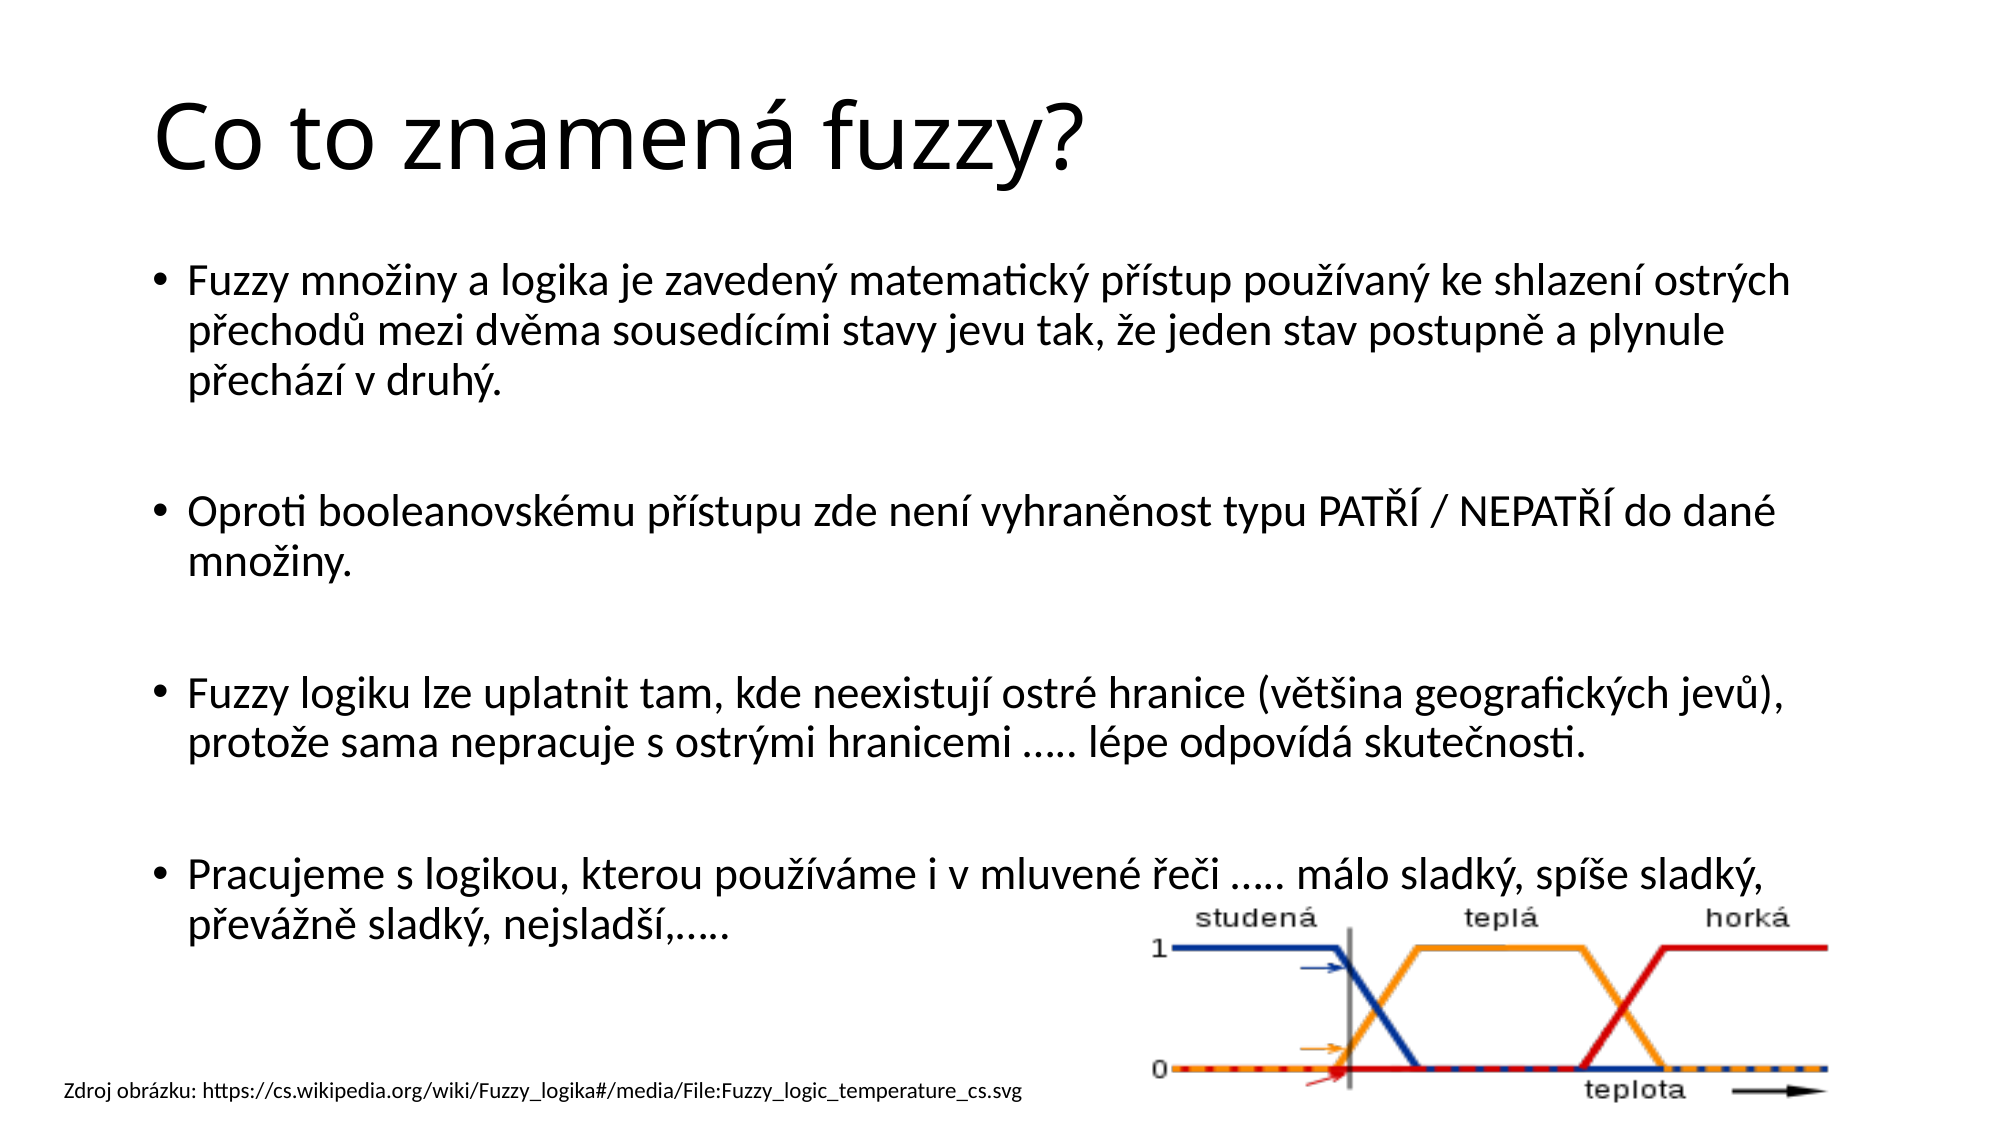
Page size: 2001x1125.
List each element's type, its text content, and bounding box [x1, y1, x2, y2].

picture [1132, 897, 1845, 1111]
text_box Zdroj obrázku: https://cs.wikipedia.org/wiki/Fuzzy_logika#/media/File:Fuzzy_logic_temperature_cs.svg [49, 1068, 1039, 1111]
title Co to znamená fuzzy? [137, 31, 1863, 248]
list Fuzzy množiny a logika je zavedený matematický přístup používaný ke shlazení ostrých přechodů mezi dvěma sousedícími stavy jevu tak, že jeden stav postupně a plynule přechází v druhý. Oproti booleanovskému přístupu zde není vyhraněnost typu PATŘÍ / NEPATŘÍ do dané množiny. Fuzzy logiku lze uplatnit tam, kde neexistují ostré hranice (většina geografických jevů), protože sama nepracuje s ostrými hranicemi ….. lépe odpovídá skutečnosti. Pracujeme s logikou, kterou používáme i v mluvené řeči ….. málo sladký, spíše sladký, převážně sladký, nejsladší,….. [137, 248, 1863, 963]
